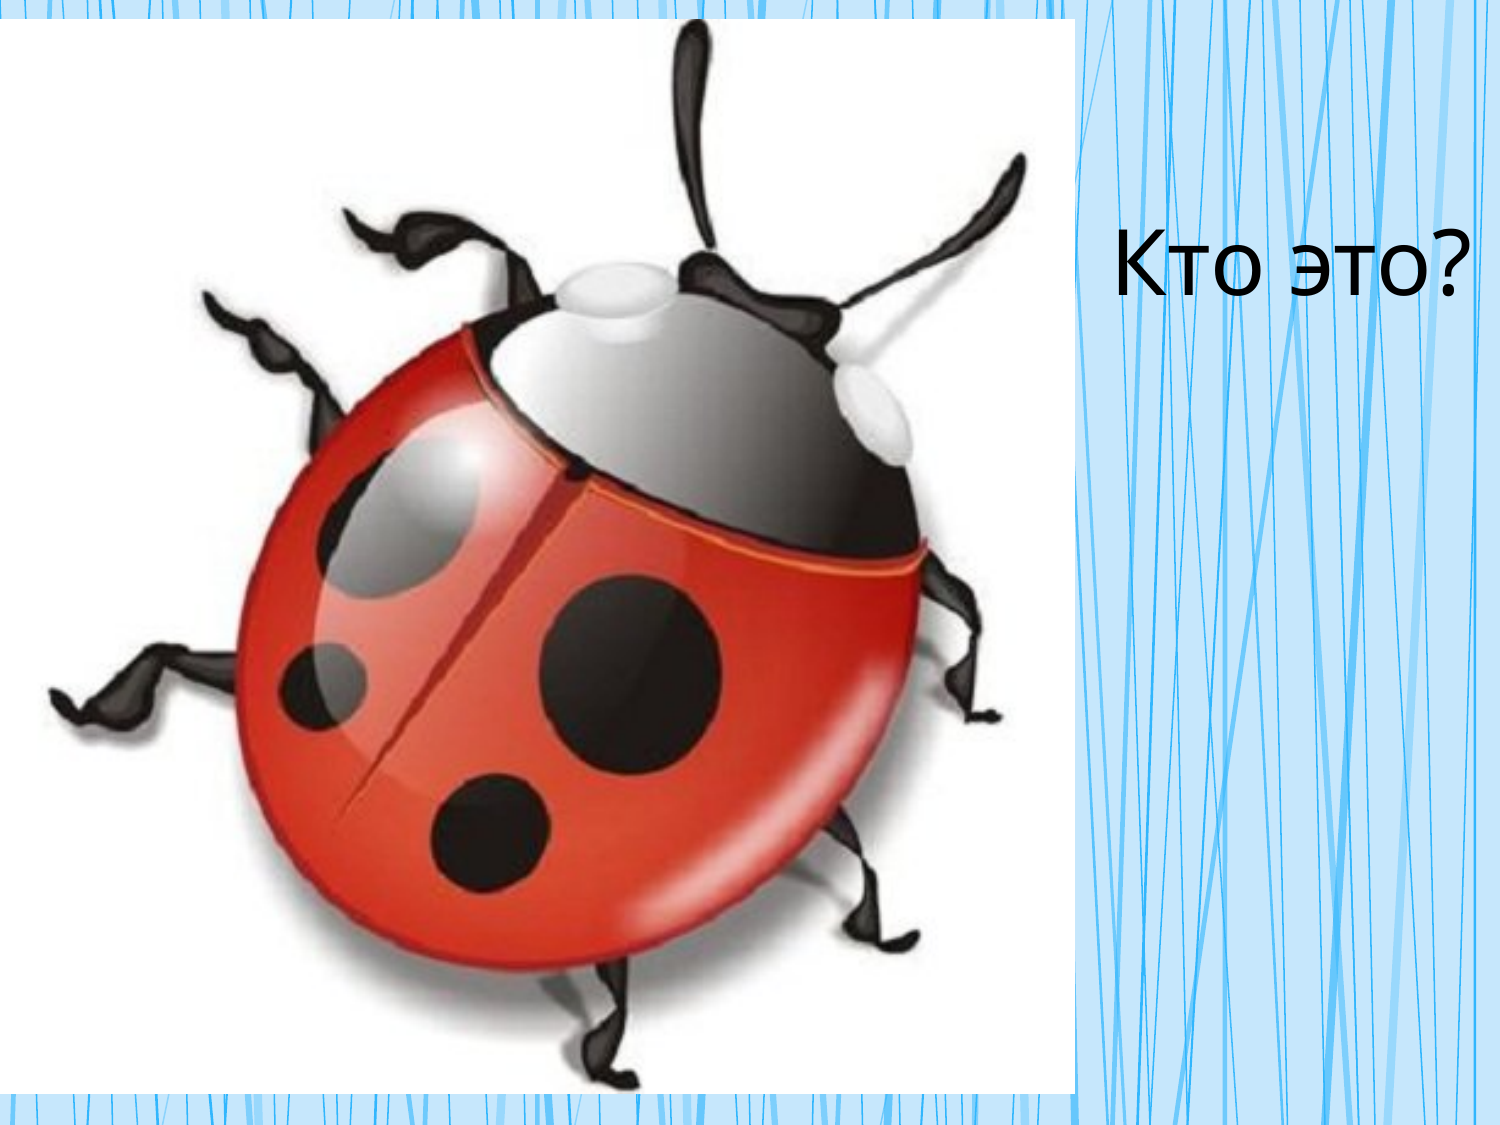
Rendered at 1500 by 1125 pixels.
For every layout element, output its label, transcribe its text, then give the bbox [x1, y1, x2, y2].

text_box Кто это? [1096, 196, 1487, 321]
picture [0, 18, 1076, 1095]
